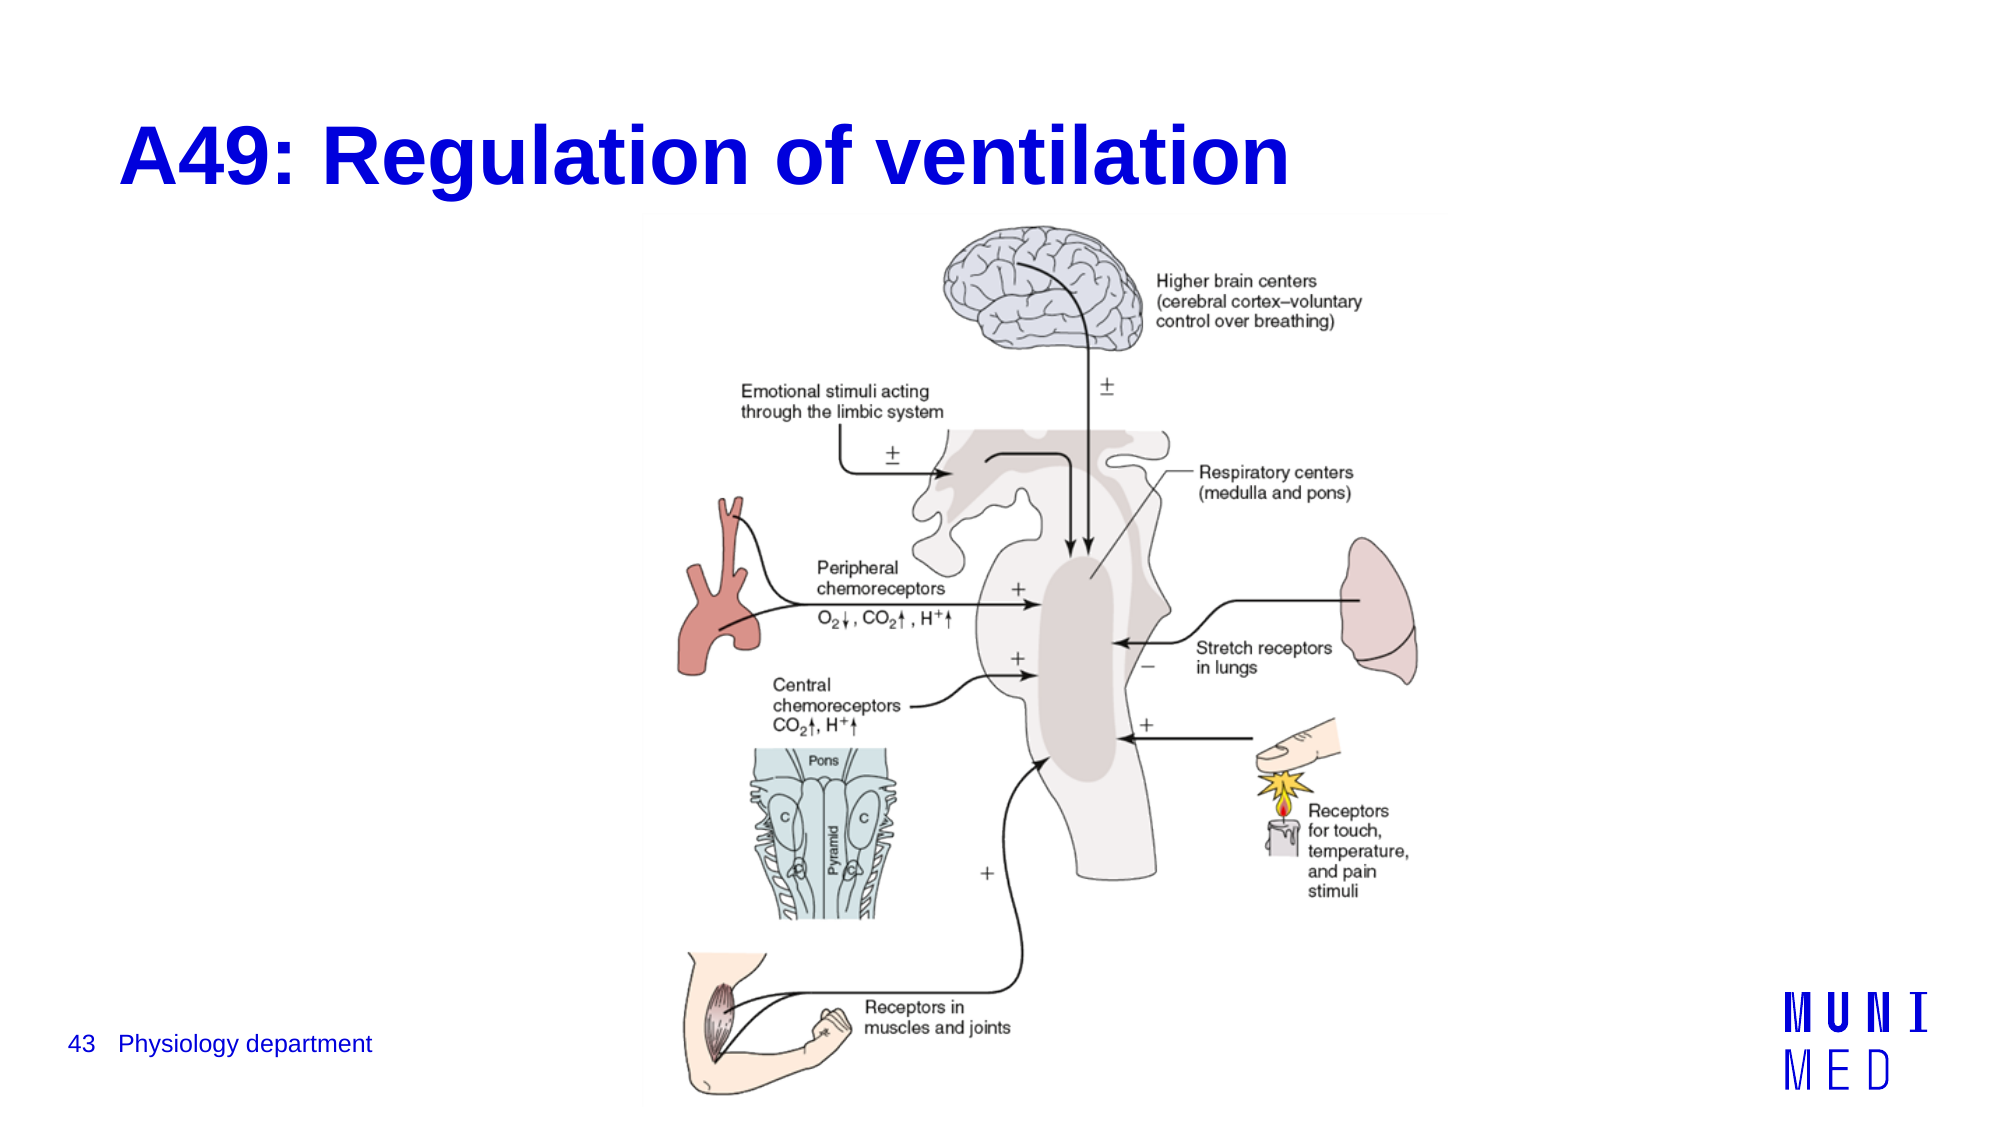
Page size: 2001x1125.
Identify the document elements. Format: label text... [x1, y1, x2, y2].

slide_number 43 [67, 1021, 110, 1063]
footer Physiology department [118, 1021, 636, 1063]
picture [641, 213, 1448, 1107]
title A49: Regulation of ventilation [118, 118, 1883, 193]
